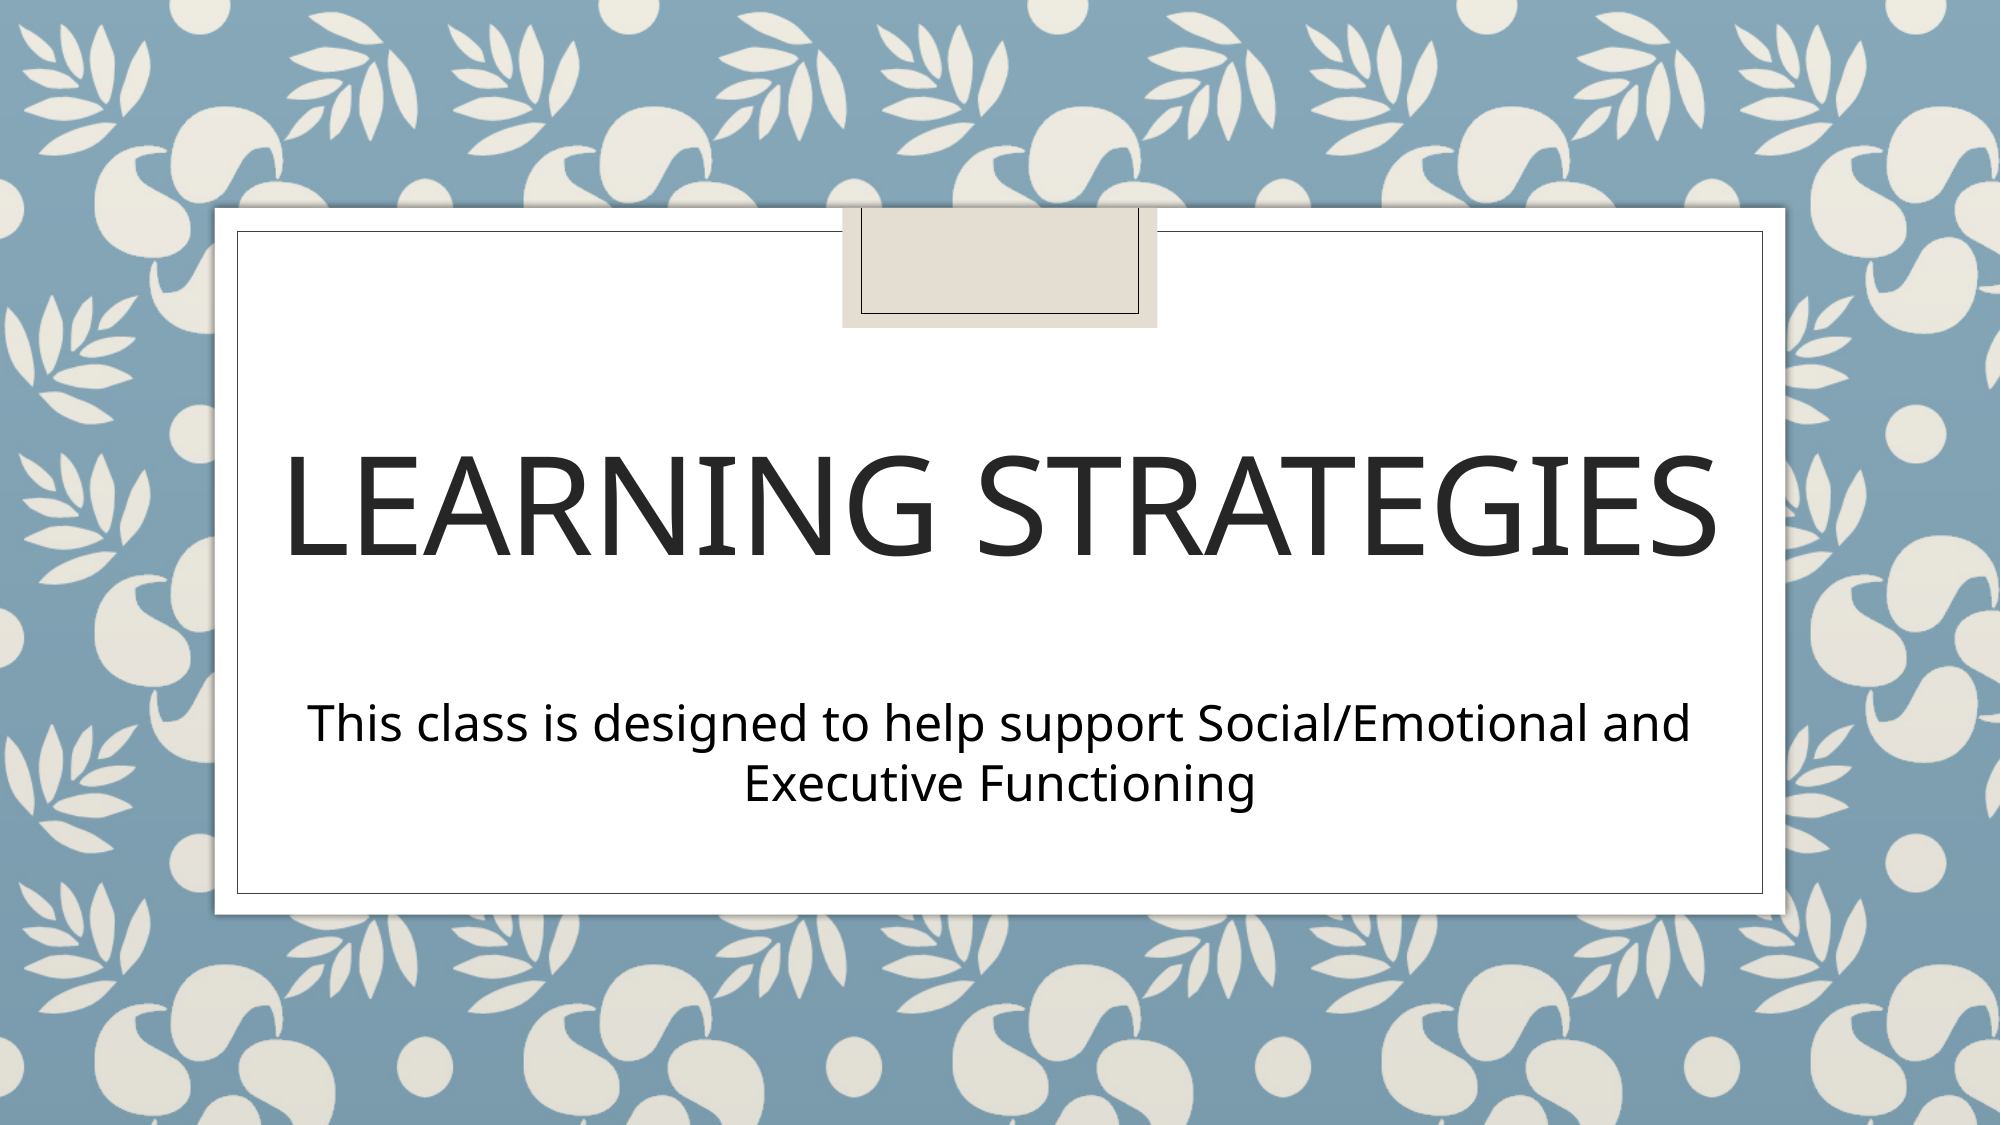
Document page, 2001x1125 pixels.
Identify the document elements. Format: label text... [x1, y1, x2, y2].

title Learning Strategies [256, 343, 1745, 684]
list This class is designed to help support Social/Emotional and Executive Functioning [256, 684, 1745, 877]
